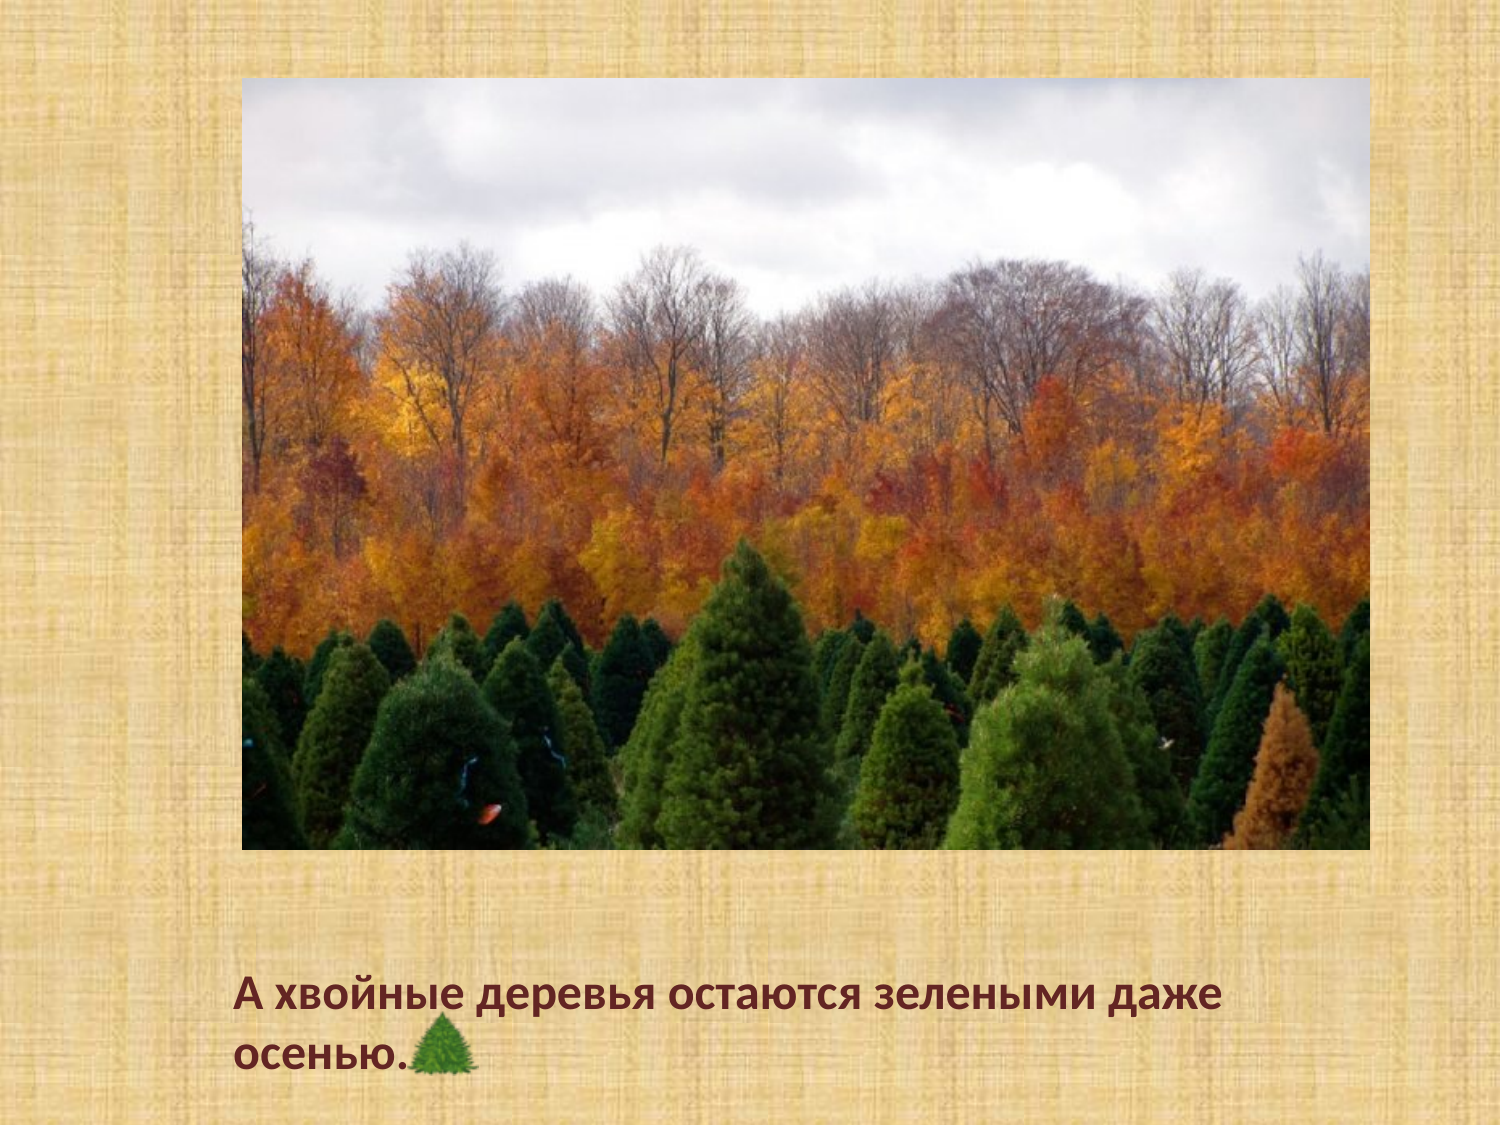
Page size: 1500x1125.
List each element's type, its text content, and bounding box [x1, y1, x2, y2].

picture [407, 1011, 479, 1076]
text_box А хвойные деревья остаются зелеными даже осенью. [218, 952, 1282, 1125]
picture [0, 0, 1500, 1125]
